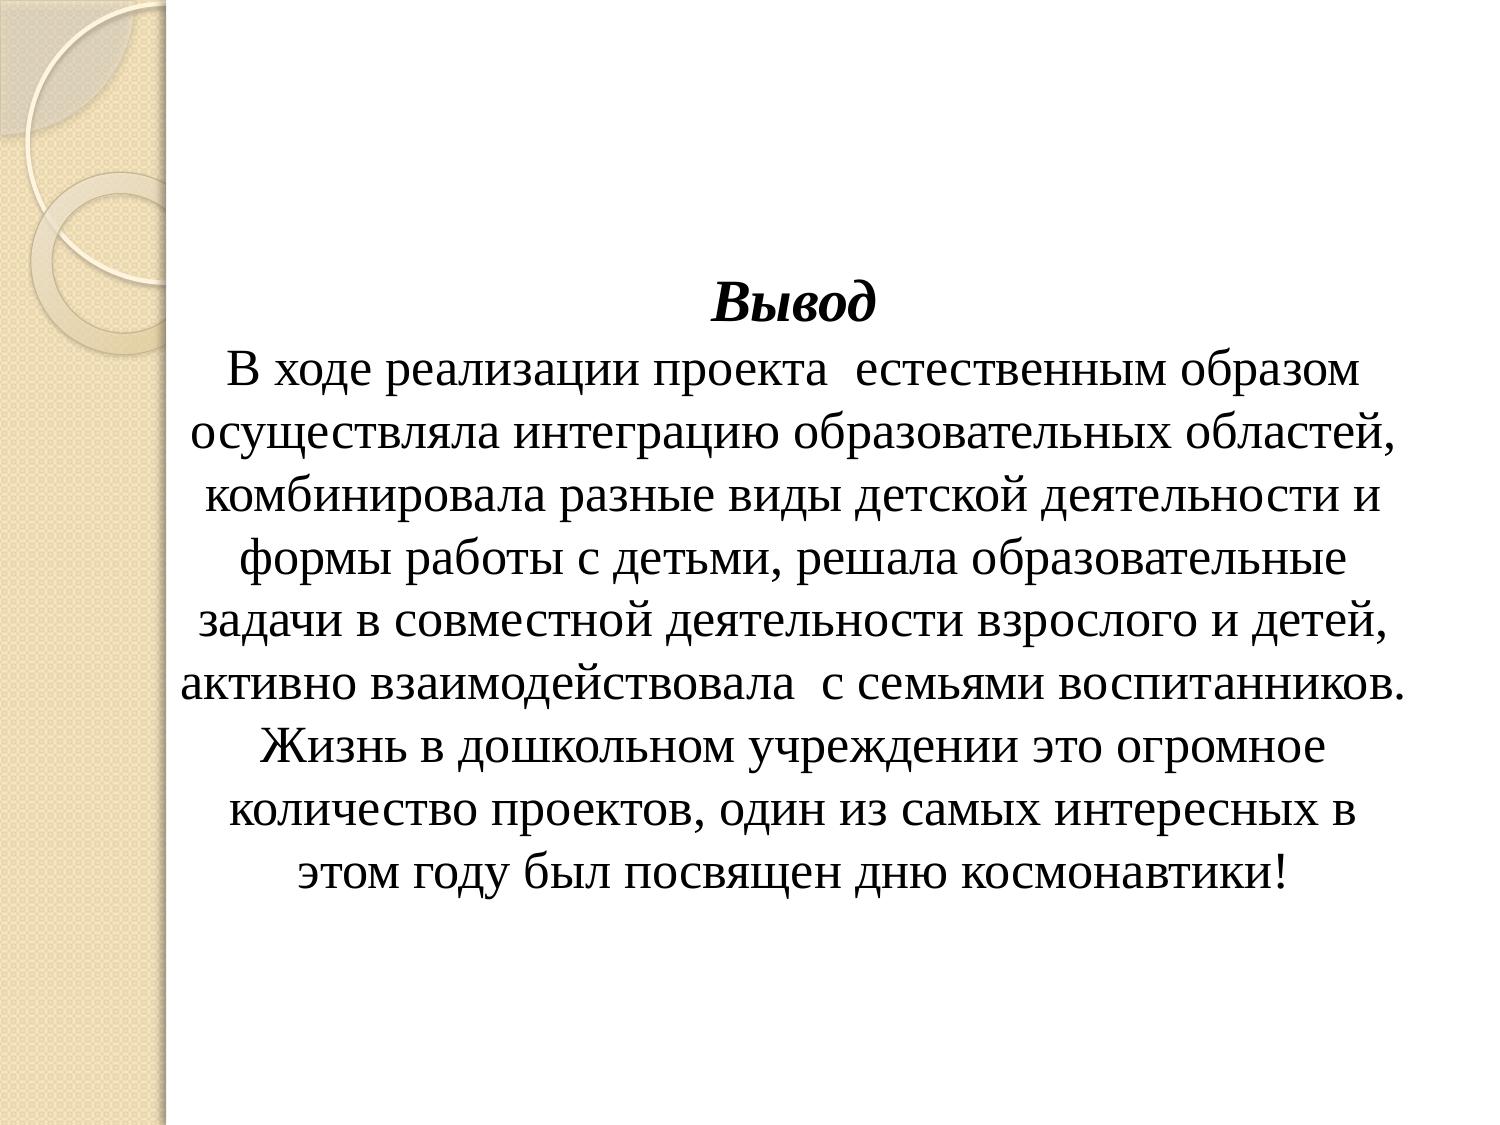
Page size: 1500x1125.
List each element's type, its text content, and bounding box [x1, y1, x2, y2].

title Вывод В ходе реализации проекта естественным образом осуществляла интеграцию образовательных областей, комбинировала разные виды детской деятельности и формы работы с детьми, решала образовательные задачи в совместной деятельности взрослого и детей, активно взаимодействовала с семьями воспитанников. Жизнь в дошкольном учреждении это огромное количество проектов, один из самых интересных в этом году был посвящен дню космонавтики! [164, 246, 1425, 914]
